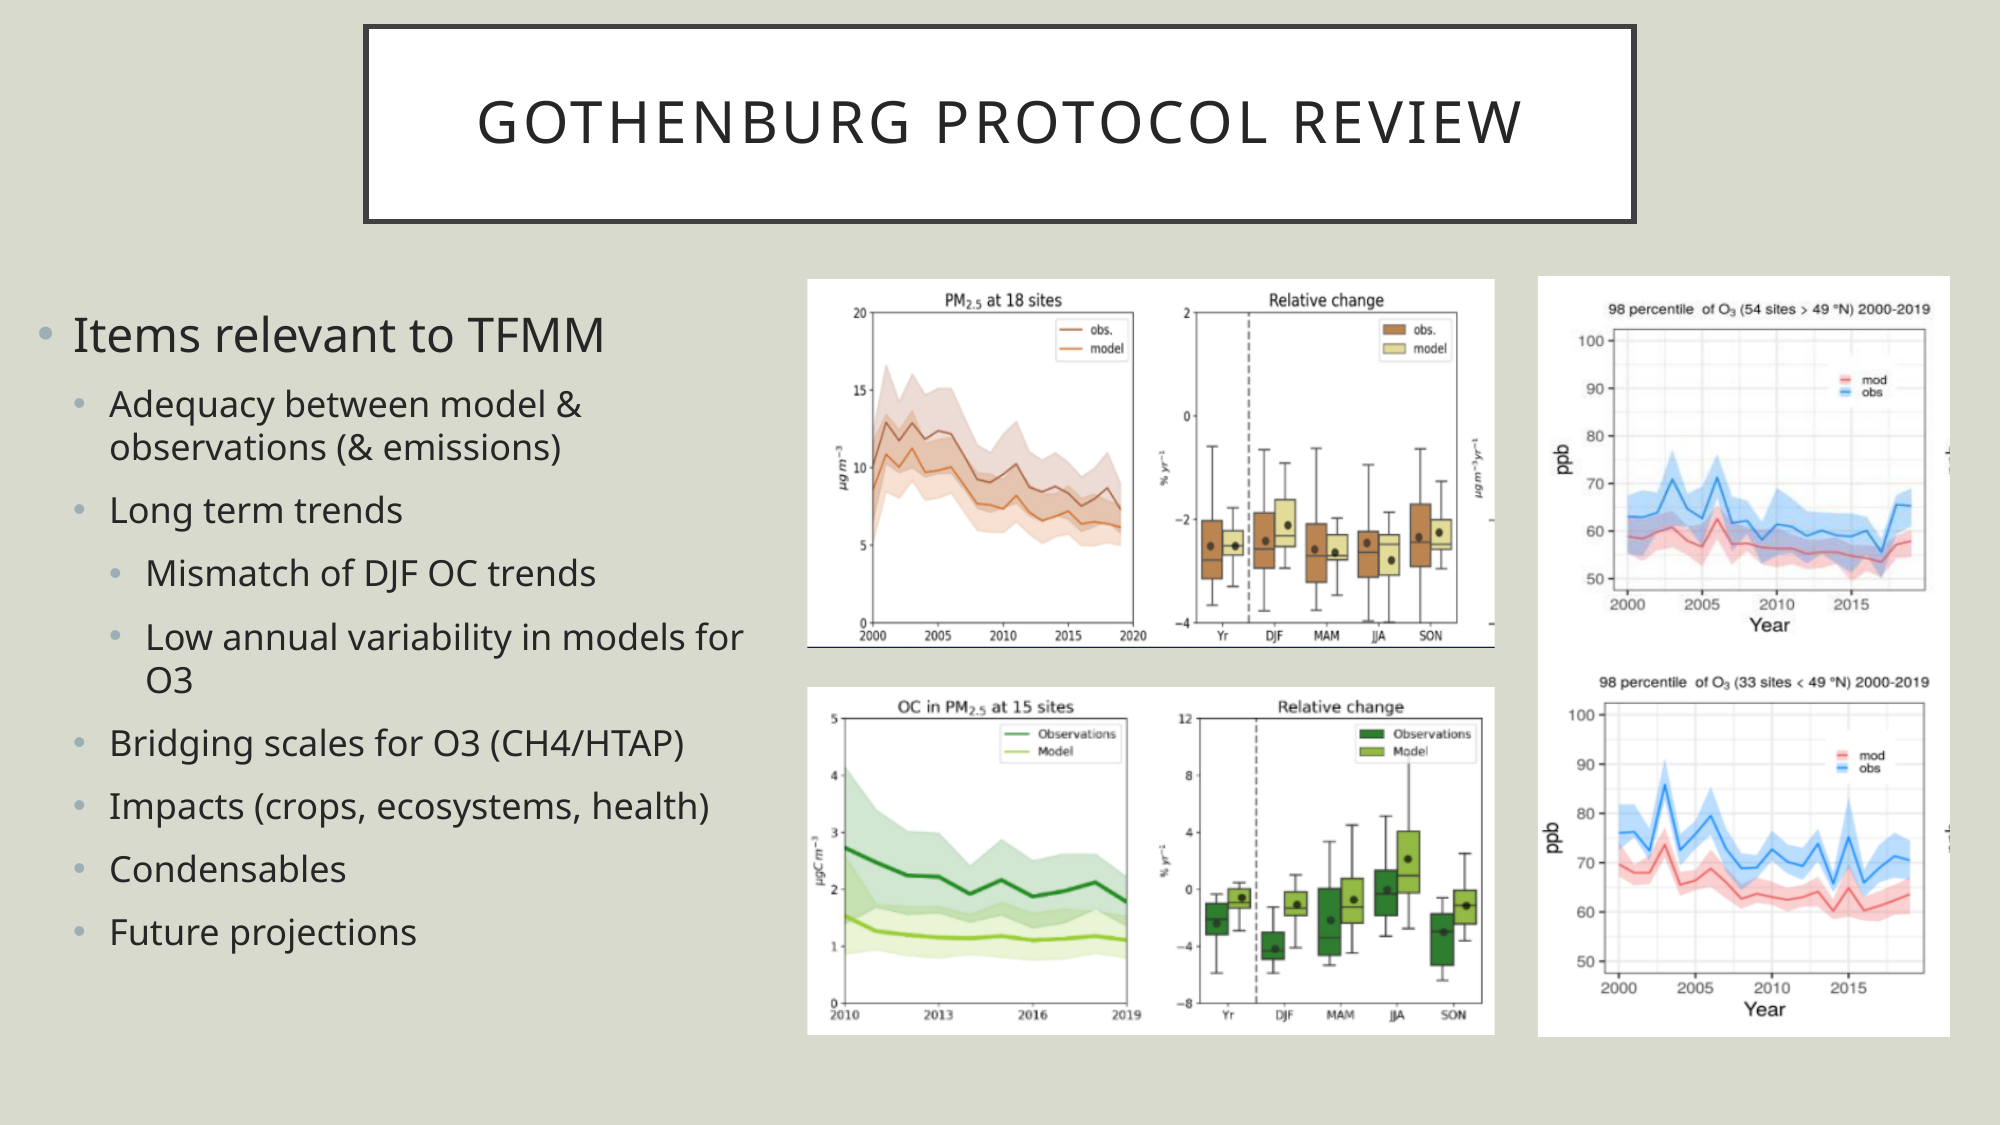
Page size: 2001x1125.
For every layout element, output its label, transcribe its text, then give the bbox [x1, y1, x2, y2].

picture [807, 687, 1495, 1035]
list Items relevant to TFMM Adequacy between model & observations (& emissions) Long term trends Mismatch of DJF OC trends Low annual variability in models for O3 Bridging scales for O3 (CH4/HTAP) Impacts (crops, ecosystems, health) Condensables Future projections [22, 296, 765, 964]
picture [1537, 276, 1950, 1037]
title Gothenburg protocol review [363, 24, 1637, 224]
picture [807, 279, 1495, 648]
